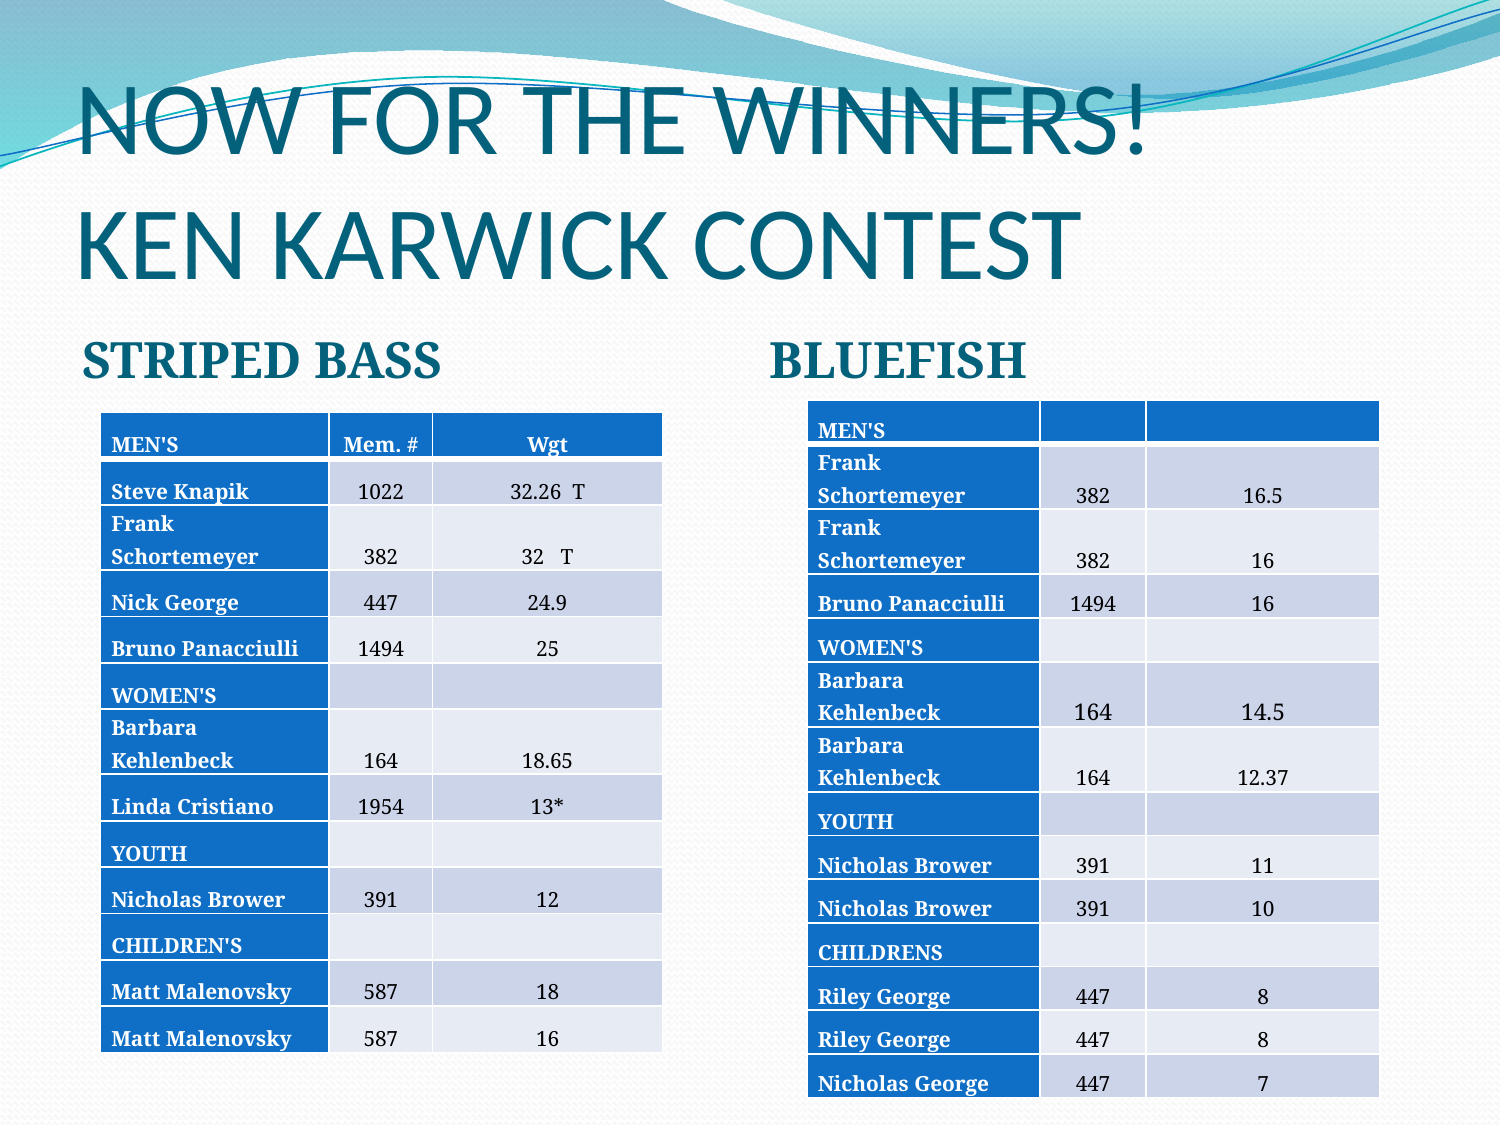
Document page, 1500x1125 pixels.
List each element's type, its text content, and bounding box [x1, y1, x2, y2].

table_cell Steve Knapik [101, 462, 328, 504]
table_cell [330, 914, 432, 959]
table_cell YOUTH [101, 822, 328, 866]
table_cell 447 [330, 571, 432, 616]
table_cell 1022 [330, 462, 432, 504]
table_cell Nicholas Brower [808, 836, 1039, 878]
table_cell 1494 [330, 617, 432, 662]
table_cell Linda Cristiano [101, 775, 328, 820]
table_cell 32.26 T [433, 462, 662, 504]
table_cell 447 [1041, 1011, 1145, 1053]
table_cell 16.5 [1147, 447, 1379, 508]
table_cell 12.37 [1147, 728, 1379, 791]
table_cell 447 [1041, 967, 1145, 1009]
table_cell [1147, 619, 1379, 661]
table_cell Riley George [808, 967, 1039, 1009]
table_cell [433, 914, 662, 959]
table_cell Nicholas Brower [808, 880, 1039, 922]
table_header MEN'S [808, 401, 1039, 441]
table_cell 391 [1041, 836, 1145, 878]
table_cell [1041, 793, 1145, 835]
table_cell 25 [433, 617, 662, 662]
table_cell Barbara Kehlenbeck [101, 710, 328, 773]
table_cell 16 [1147, 575, 1379, 617]
table_cell Nicholas Brower [101, 868, 328, 913]
table_header [1041, 401, 1145, 441]
table_cell [433, 664, 662, 708]
table_cell [330, 822, 432, 866]
table_cell CHILDREN'S [101, 914, 328, 959]
table_cell 18 [433, 961, 662, 1005]
table_cell 164 [1041, 728, 1145, 791]
table_cell Riley George [808, 1011, 1039, 1053]
table_cell 391 [330, 868, 432, 913]
table_cell WOMEN'S [808, 619, 1039, 661]
table_cell 12 [433, 868, 662, 913]
table_cell 587 [330, 1007, 432, 1052]
table_header Wgt [433, 413, 662, 456]
table_cell [433, 822, 662, 866]
table_cell 10 [1147, 880, 1379, 922]
table_cell 1494 [1041, 575, 1145, 617]
table_cell Barbara Kehlenbeck [808, 663, 1039, 726]
table_header Mem. # [330, 413, 432, 456]
table_cell 382 [1041, 510, 1145, 573]
table_cell 14.5 [1147, 663, 1379, 726]
table_cell 164 [1041, 663, 1145, 726]
table_cell Barbara Kehlenbeck [808, 728, 1039, 791]
table_cell 32 T [433, 506, 662, 569]
table_cell Bruno Panacciulli [101, 617, 328, 662]
list STRIPED BASS [75, 304, 738, 413]
table_cell [330, 664, 432, 708]
table_cell 382 [330, 506, 432, 569]
table_cell 18.65 [433, 710, 662, 773]
table_cell Nick George [101, 571, 328, 616]
table_cell 382 [1041, 447, 1145, 508]
table_cell CHILDRENS [808, 924, 1039, 966]
table_cell 24.9 [433, 571, 662, 616]
table_cell 11 [1147, 836, 1379, 878]
table_cell Frank Schortemeyer [101, 506, 328, 569]
table_cell 13* [433, 775, 662, 820]
table_cell YOUTH [808, 793, 1039, 835]
table_cell [1147, 924, 1379, 966]
table_cell Matt Malenovsky [101, 961, 328, 1005]
table_header [1147, 401, 1379, 441]
table_cell [1041, 924, 1145, 966]
table_cell 447 [1041, 1055, 1145, 1097]
table_cell Bruno Panacciulli [808, 575, 1039, 617]
table_cell Frank Schortemeyer [808, 510, 1039, 573]
table_cell Matt Malenovsky [101, 1007, 328, 1052]
table_cell Nicholas George [808, 1055, 1039, 1097]
table_cell 16 [433, 1007, 662, 1052]
table_cell 164 [330, 710, 432, 773]
table_cell [1041, 619, 1145, 661]
table_cell 16 [1147, 510, 1379, 573]
table_cell 7 [1147, 1055, 1379, 1097]
table_cell 8 [1147, 1011, 1379, 1053]
table_cell Frank Schortemeyer [808, 447, 1039, 508]
table_header MEN'S [101, 413, 328, 456]
table_cell 587 [330, 961, 432, 1005]
table_cell 8 [1147, 967, 1379, 1009]
table_cell 1954 [330, 775, 432, 820]
table_cell WOMEN'S [101, 664, 328, 708]
table_cell 391 [1041, 880, 1145, 922]
table_cell [1147, 793, 1379, 835]
list BLUEFISH [761, 305, 1425, 413]
title NOW FOR THE WINNERS! KEN KARWICK CONTEST [75, 37, 1425, 300]
